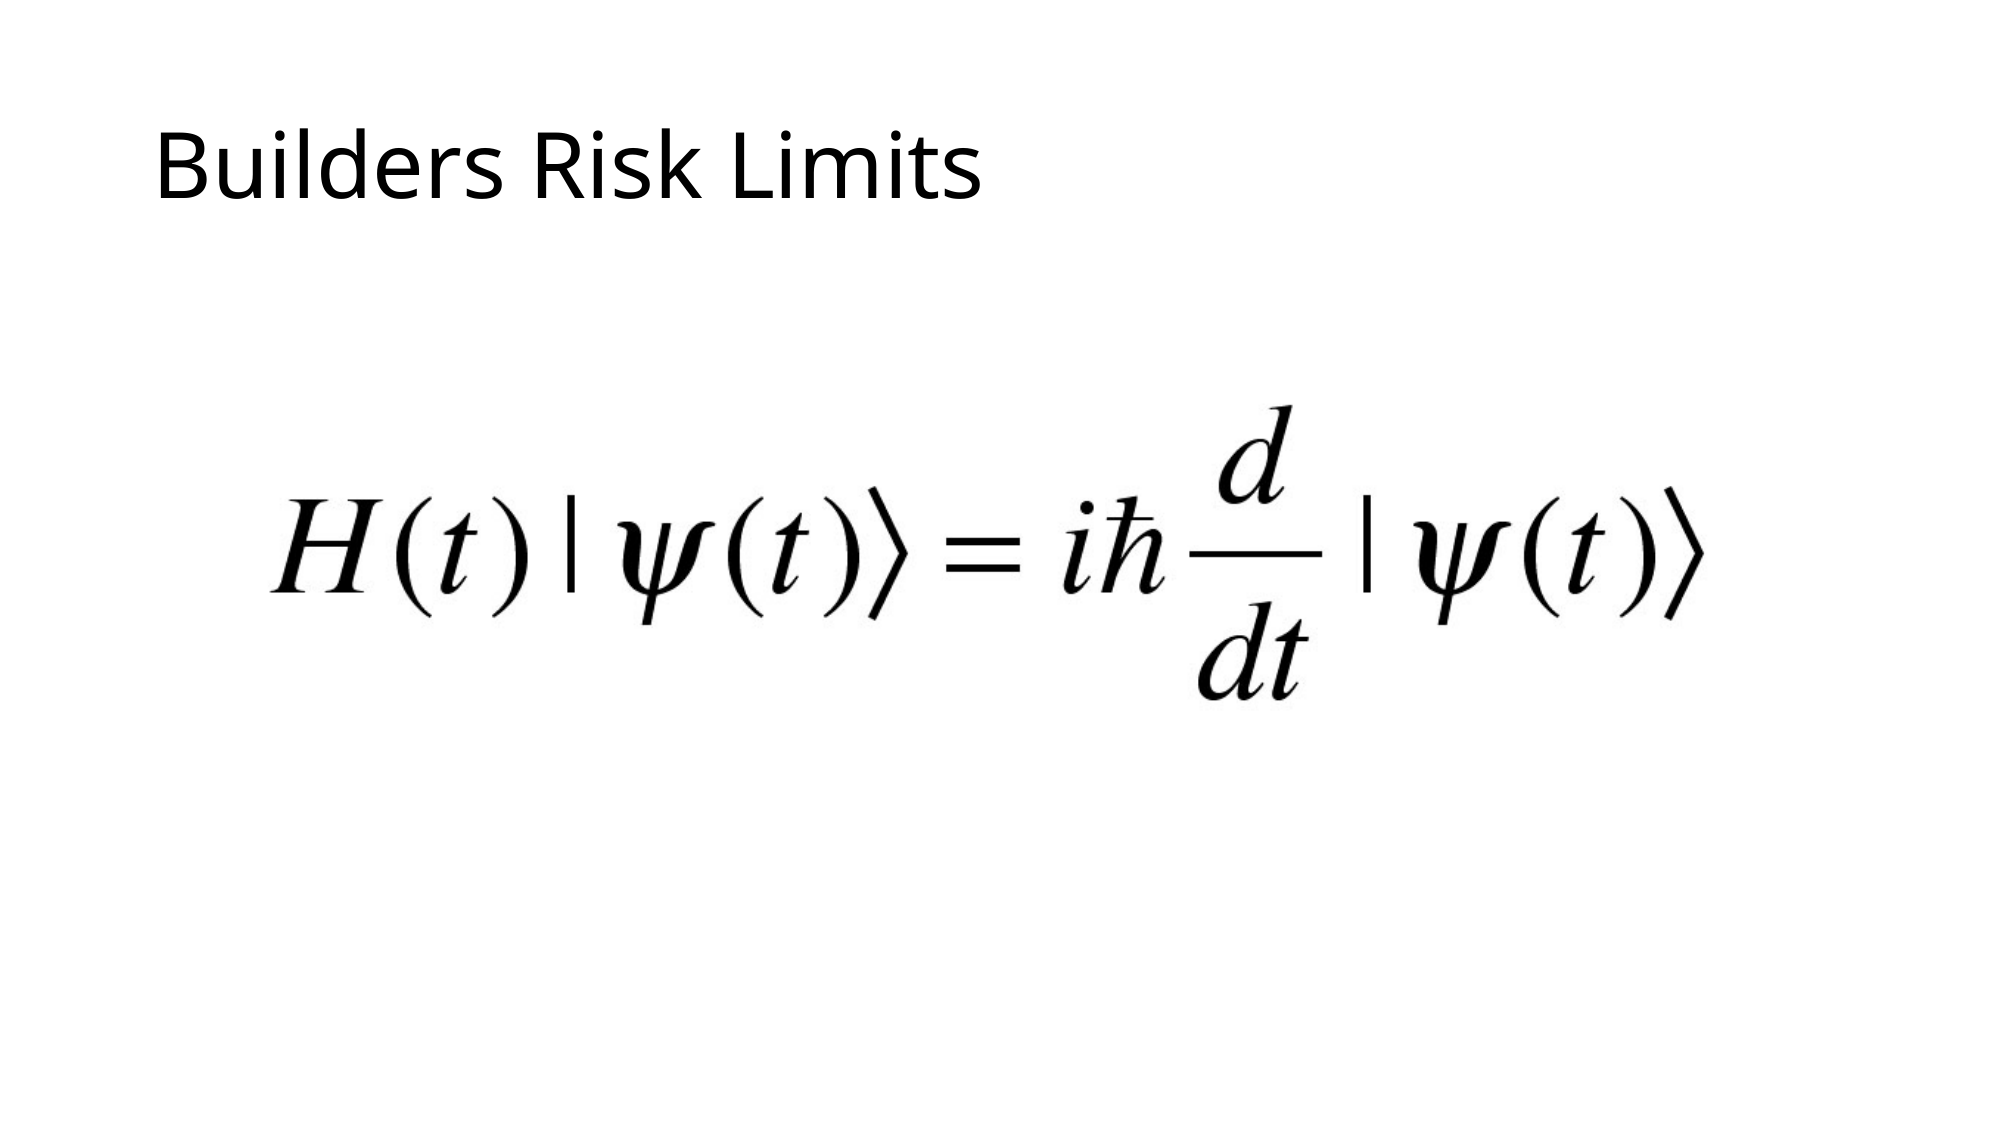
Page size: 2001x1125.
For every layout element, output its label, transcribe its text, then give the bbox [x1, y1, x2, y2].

picture [174, 262, 1825, 829]
title Builders Risk Limits [137, 59, 1863, 278]
